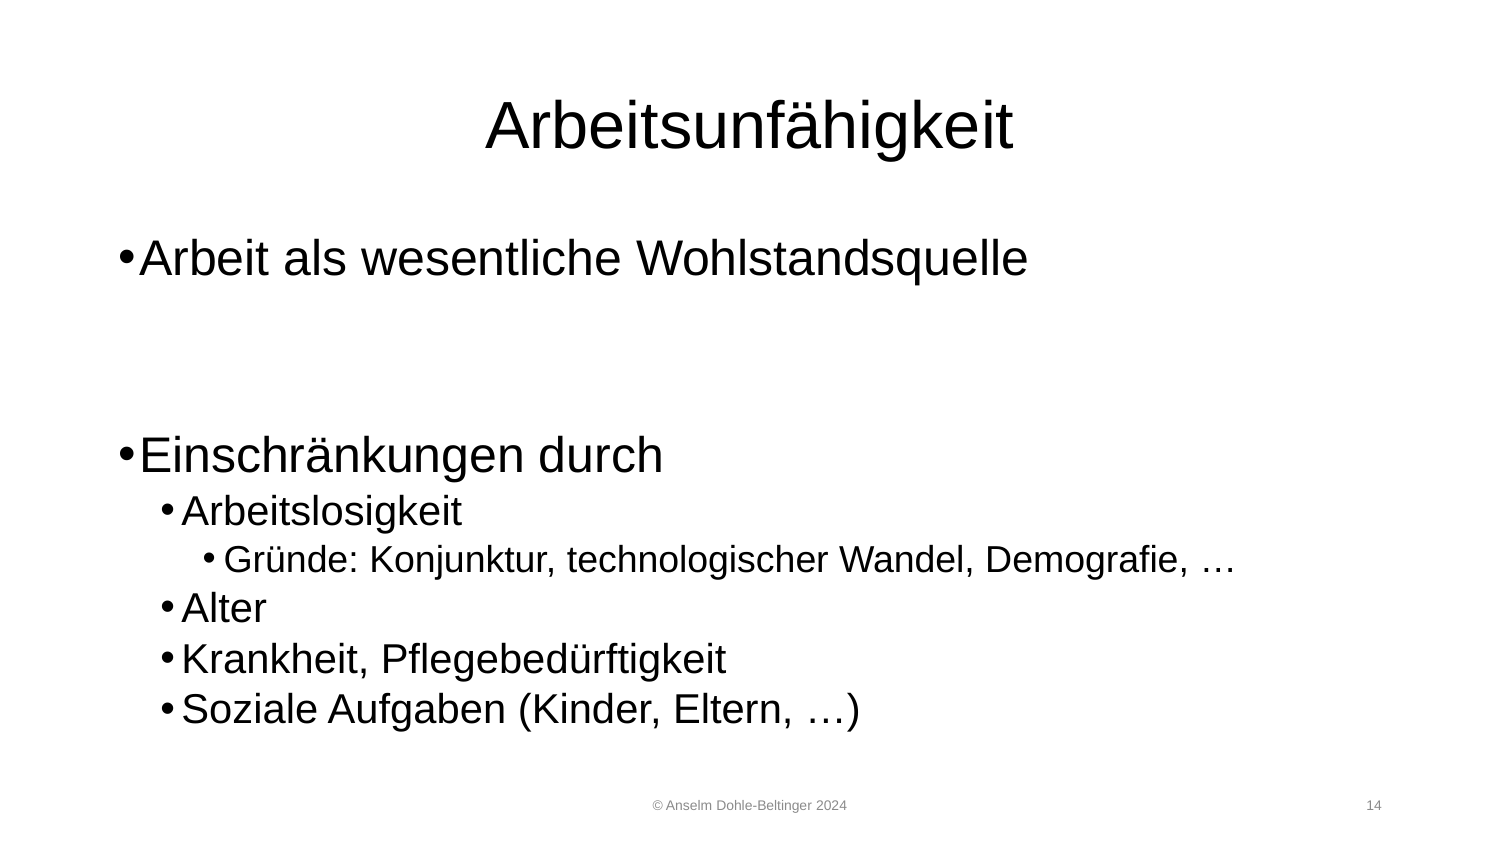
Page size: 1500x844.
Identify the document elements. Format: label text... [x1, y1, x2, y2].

footer © Anselm Dohle-Beltinger 2024 [496, 782, 1004, 827]
slide_number 14 [1059, 782, 1397, 827]
list Arbeit als wesentliche Wohlstandsquelle Einschränkungen durch Arbeitslosigkeit Gründe: Konjunktur, technologischer Wandel, Demografie, … Alter Krankheit, Pflegebedürftigkeit Soziale Aufgaben (Kinder, Eltern, …) [103, 224, 1397, 760]
title Arbeitsunfähigkeit [103, 44, 1397, 208]
